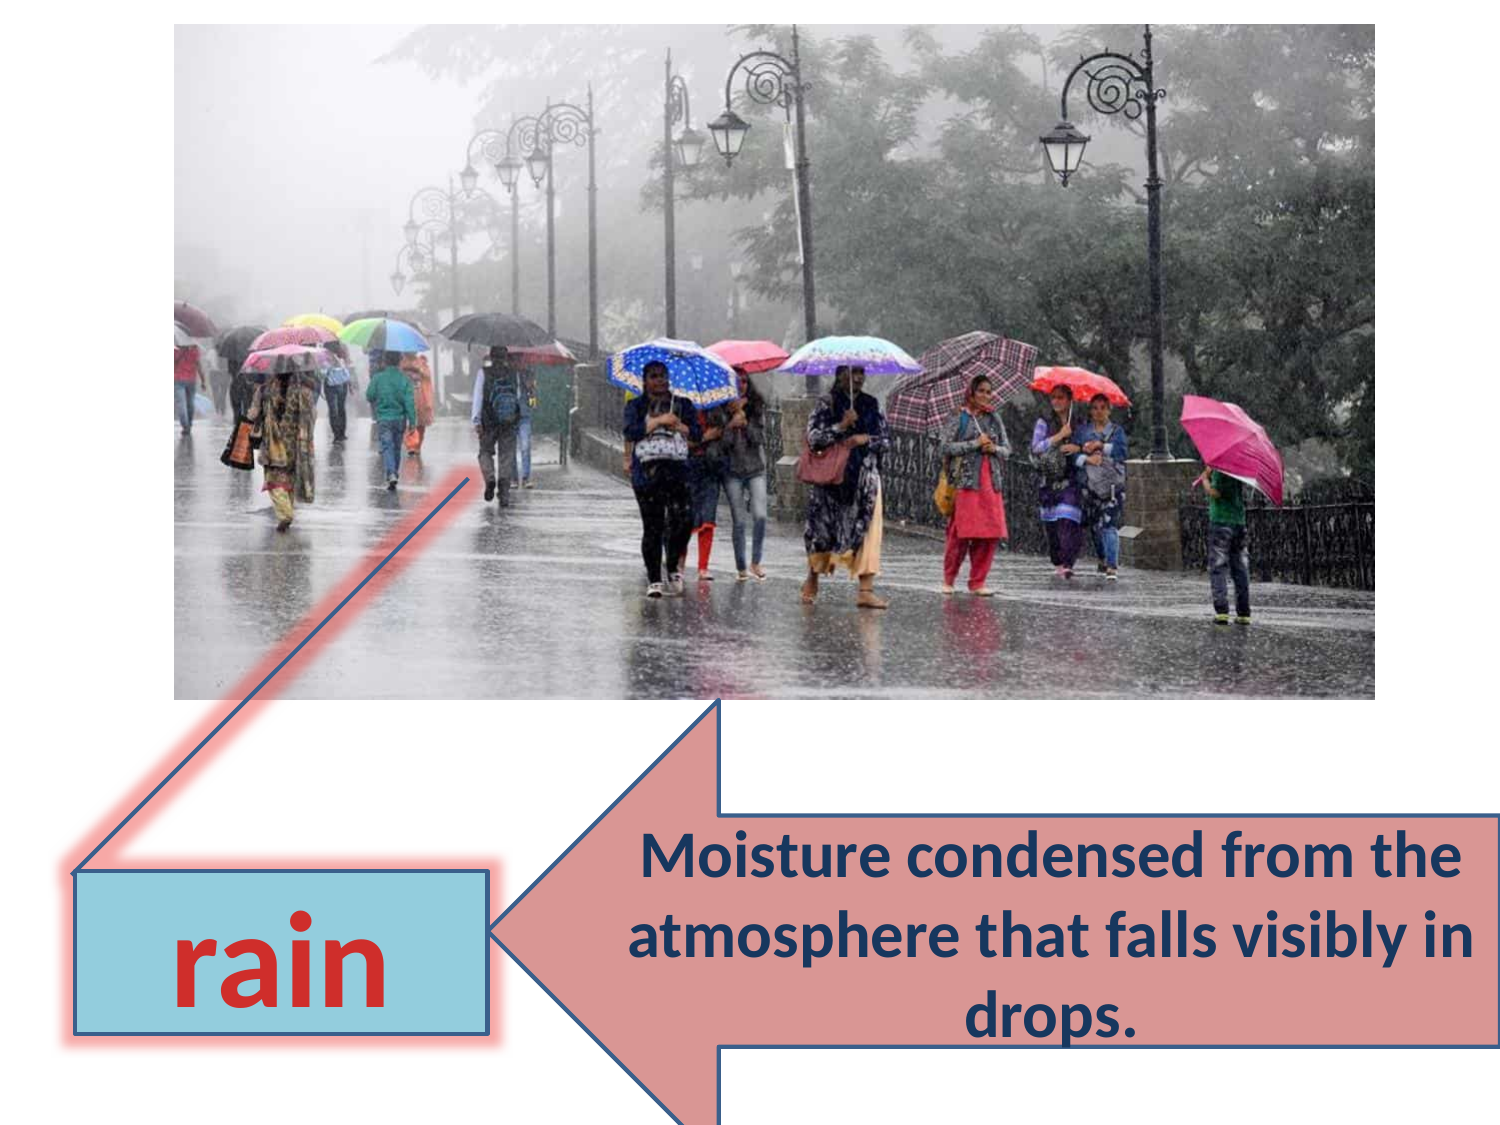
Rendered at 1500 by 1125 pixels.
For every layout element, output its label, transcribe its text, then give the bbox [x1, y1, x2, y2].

text_box Moisture condensed from the atmosphere that falls visibly in drops. [485, 709, 1500, 1125]
picture [174, 24, 1376, 701]
text_box rain [70, 709, 490, 1036]
